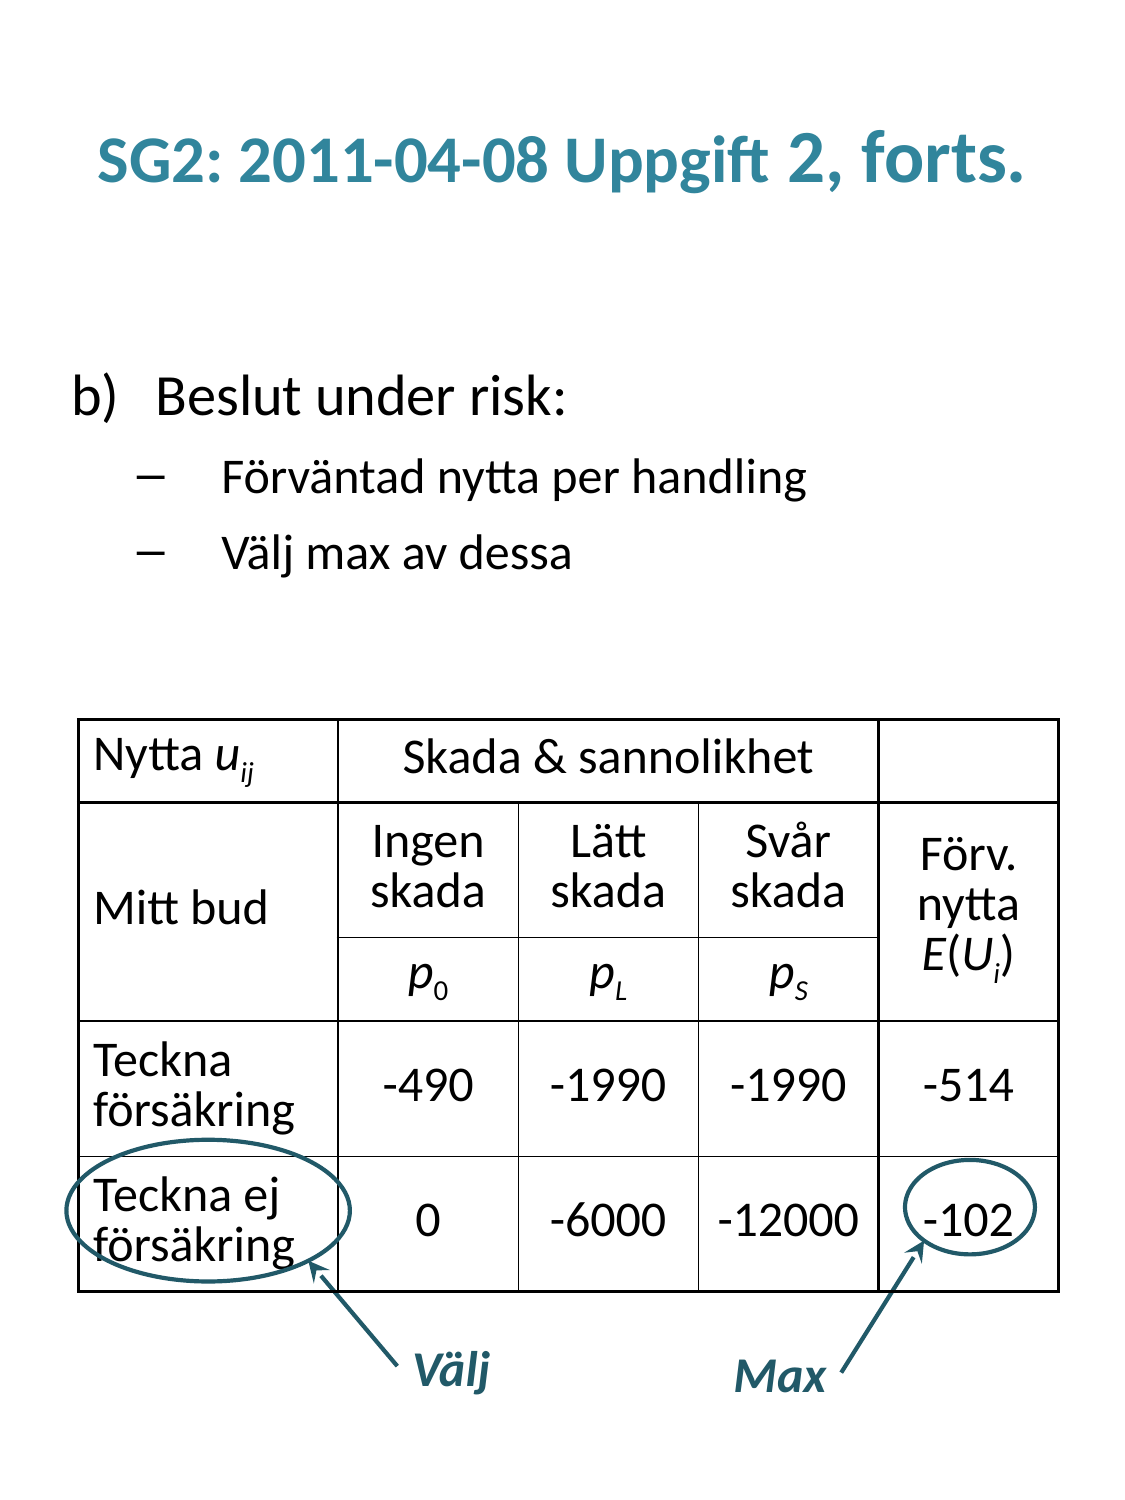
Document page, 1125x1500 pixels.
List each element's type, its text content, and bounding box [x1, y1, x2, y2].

table_cell pS [699, 938, 877, 1020]
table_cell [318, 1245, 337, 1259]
title SG2: 2011-04-08 Uppgift 2, forts. [56, 60, 1069, 246]
table_cell 0 [339, 1157, 518, 1290]
table_cell Teckna ej försäkring [80, 1157, 108, 1176]
table_cell Lätt skada [519, 804, 698, 937]
list Beslut under risk: Förväntad nytta per handling Välj max av dessa [56, 350, 1095, 1424]
table_cell -1990 [699, 1022, 877, 1156]
table_cell -12000 [699, 1157, 877, 1290]
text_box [308, 1260, 398, 1367]
table_cell Teckna försäkring [80, 1022, 337, 1156]
table_cell p0 [339, 938, 518, 1020]
table_cell Mitt bud [80, 804, 337, 1020]
table_cell pL [519, 938, 698, 1020]
table_cell -102 [880, 1157, 964, 1238]
table_cell -514 [880, 1022, 1057, 1156]
table_header Skada & sannolikhet [339, 721, 877, 801]
table_cell Ingen skada [339, 804, 518, 937]
table_header Nytta uij [80, 721, 337, 801]
table_header [880, 721, 1057, 801]
table_cell -490 [339, 1022, 518, 1156]
table_cell Förv. nytta E(Ui) [880, 804, 1057, 1020]
table_cell -102 [929, 1157, 1057, 1290]
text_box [840, 1240, 925, 1374]
text_box Max [680, 1335, 842, 1410]
text_box [64, 1137, 352, 1284]
table_cell -1990 [519, 1022, 698, 1156]
table_cell Svår skada [699, 804, 877, 937]
table_cell Teckna ej försäkring [308, 1157, 337, 1177]
table_cell Teckna ej försäkring [80, 1245, 303, 1290]
text_box Välj [397, 1328, 551, 1404]
text_box [902, 1157, 1038, 1257]
table_cell -6000 [519, 1157, 698, 1290]
